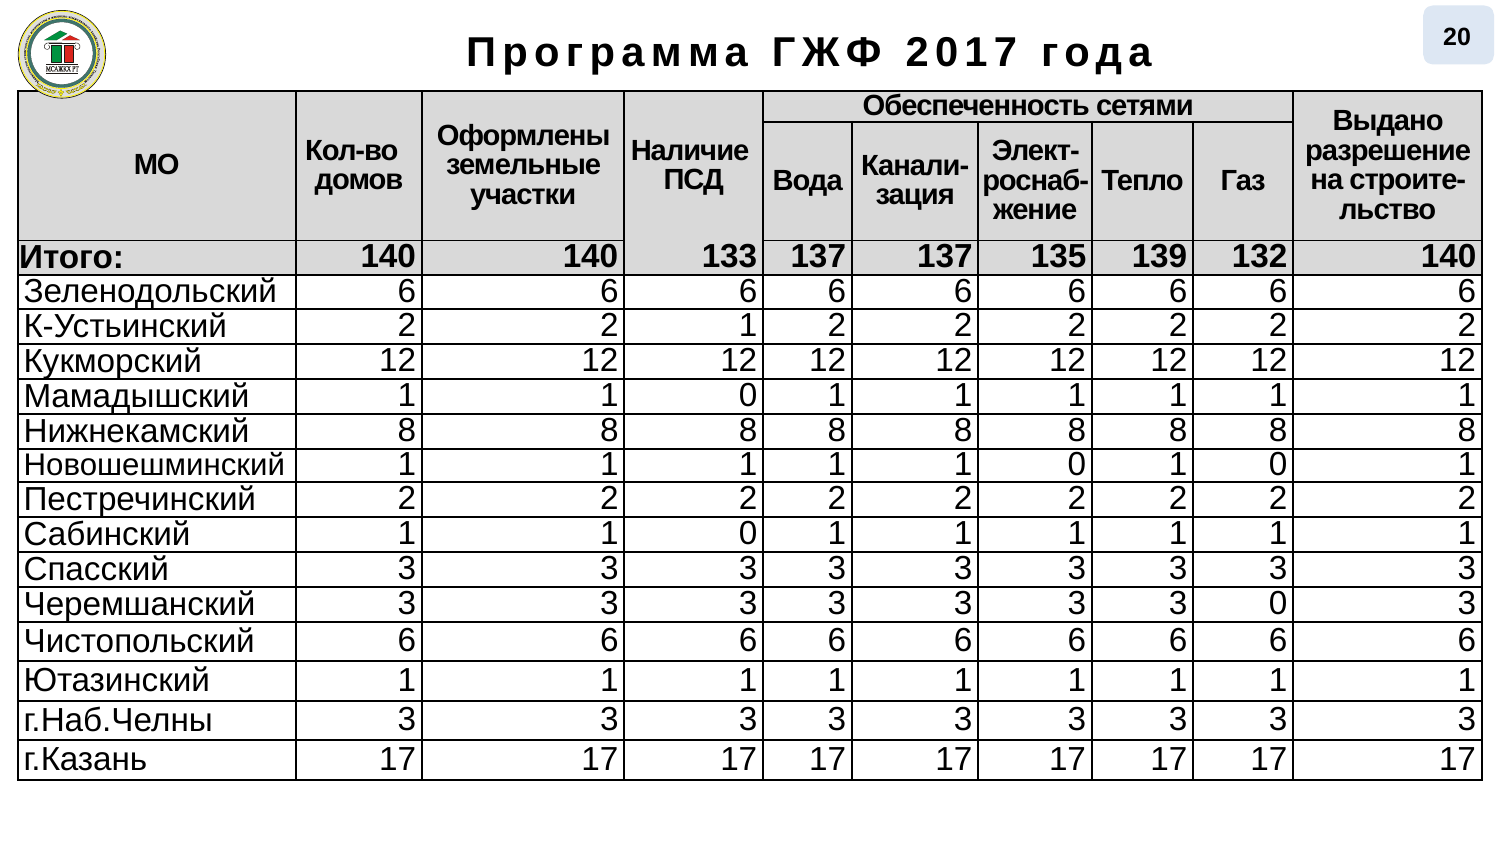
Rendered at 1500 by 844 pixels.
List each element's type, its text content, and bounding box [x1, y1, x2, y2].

table_cell Мамадышский [19, 380, 295, 413]
table_cell 6 [423, 623, 623, 660]
table_cell 3 [853, 702, 977, 739]
table_cell 3 [1093, 702, 1192, 739]
table_cell 8 [423, 415, 623, 448]
table_cell 3 [1294, 702, 1481, 739]
table_cell 3 [764, 702, 851, 739]
table_cell 1 [423, 380, 623, 413]
table_cell 12 [1093, 345, 1192, 378]
table_cell 6 [297, 623, 421, 660]
table_cell 133 [625, 240, 762, 274]
table_cell 1 [423, 518, 623, 551]
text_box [17, 9, 107, 99]
table_cell 1 [853, 380, 977, 413]
table_cell 1 [1294, 518, 1481, 551]
table_cell Новошешминский [19, 450, 295, 481]
table_cell 0 [625, 518, 762, 551]
table_cell 3 [297, 553, 421, 586]
table_cell 2 [1294, 310, 1481, 343]
table_header МО [19, 92, 295, 240]
table_cell 137 [764, 241, 851, 274]
table_cell 2 [297, 310, 421, 343]
table_cell 1 [1194, 518, 1292, 551]
text_box 20 [1423, 5, 1495, 65]
table_cell 1 [297, 518, 421, 551]
table_cell 1 [297, 662, 421, 700]
table_cell 6 [1093, 623, 1192, 660]
table_cell 6 [979, 623, 1091, 660]
table_cell Спасский [19, 553, 295, 586]
table_cell 6 [1294, 623, 1481, 660]
table_cell Кукморский [19, 345, 295, 378]
table_cell Ютазинский [19, 662, 295, 700]
table_cell Сабинский [19, 518, 295, 551]
table_cell 1 [764, 518, 851, 551]
table_cell 6 [853, 276, 977, 308]
table_cell 3 [979, 553, 1091, 586]
table_cell 8 [853, 415, 977, 448]
table_cell 1 [625, 450, 762, 481]
table_cell 3 [625, 702, 762, 739]
table_cell 6 [764, 276, 851, 308]
table_cell 3 [979, 588, 1091, 621]
table_cell 3 [1294, 553, 1481, 586]
table_cell 3 [764, 588, 851, 621]
table_cell 2 [423, 483, 623, 516]
table_cell 1 [764, 450, 851, 481]
table_cell Черемшанский [19, 588, 295, 621]
table_header Кол-во домов [297, 92, 421, 240]
table_cell 1 [979, 380, 1091, 413]
table_cell 8 [625, 415, 762, 448]
table_cell 12 [297, 345, 421, 378]
table_cell 1 [1294, 450, 1481, 481]
table_cell 1 [423, 450, 623, 481]
table_cell 8 [1194, 415, 1292, 448]
table_cell 140 [423, 241, 623, 274]
table_cell Вода [764, 123, 851, 240]
table_cell 8 [297, 415, 421, 448]
table_cell 12 [423, 345, 623, 378]
table_cell Чистопольский [19, 623, 295, 660]
table_cell 8 [979, 415, 1091, 448]
table_cell 1 [853, 662, 977, 700]
table_cell Зеленодольский [19, 276, 295, 308]
table_header Наличие ПСД [625, 92, 762, 240]
table_cell 132 [1194, 241, 1292, 274]
table_cell 2 [1194, 483, 1292, 516]
table_cell 1 [625, 662, 762, 700]
table_cell 3 [1294, 588, 1481, 621]
table_cell 140 [1294, 241, 1481, 274]
table_cell г.Казань [19, 741, 295, 779]
table_cell 17 [423, 741, 623, 779]
table_cell 3 [423, 553, 623, 586]
table_cell 2 [979, 310, 1091, 343]
table_cell 3 [297, 702, 421, 739]
table_cell 6 [297, 276, 421, 308]
table_cell 3 [1093, 588, 1192, 621]
table_cell 17 [1294, 741, 1481, 779]
table_cell 8 [1093, 415, 1192, 448]
table_cell Газ [1194, 123, 1292, 240]
table_cell 1 [297, 380, 421, 413]
table_cell 2 [853, 483, 977, 516]
table_cell Канали- зация [853, 123, 977, 240]
table_cell 1 [764, 380, 851, 413]
table_cell 6 [625, 623, 762, 660]
table_cell К-Устьинский [19, 310, 295, 343]
table_cell 140 [297, 241, 421, 274]
table_cell 6 [979, 276, 1091, 308]
table_cell 3 [625, 588, 762, 621]
table_cell 6 [423, 276, 623, 308]
table_cell 1 [625, 310, 762, 343]
table_cell 6 [853, 623, 977, 660]
table_cell 2 [625, 483, 762, 516]
table_cell 1 [1294, 662, 1481, 700]
table_cell 2 [764, 483, 851, 516]
table_cell 137 [853, 241, 977, 274]
table_cell 2 [853, 310, 977, 343]
table_cell 12 [853, 345, 977, 378]
table_cell 17 [625, 741, 762, 779]
table_cell 1 [1093, 518, 1192, 551]
table_cell Тепло [1093, 123, 1192, 240]
table_cell 1 [979, 662, 1091, 700]
table_cell 1 [1194, 380, 1292, 413]
table_cell 1 [1093, 662, 1192, 700]
table_cell 3 [764, 553, 851, 586]
table_cell 3 [853, 588, 977, 621]
table_cell 12 [1194, 345, 1292, 378]
table_cell 3 [423, 702, 623, 739]
table_cell 0 [979, 450, 1091, 481]
table_cell 3 [423, 588, 623, 621]
table_cell 0 [1194, 450, 1292, 481]
table_cell 6 [1093, 276, 1192, 308]
table_header Обеспеченность сетями [764, 92, 1292, 121]
table_cell 6 [1194, 623, 1292, 660]
table_cell 17 [853, 741, 977, 779]
table_cell 3 [625, 553, 762, 586]
table_cell 17 [1093, 741, 1192, 779]
text_box Программа ГЖФ 2017 года [218, 17, 1400, 82]
table_cell 1 [1294, 380, 1481, 413]
table_cell 2 [764, 310, 851, 343]
table_cell 17 [764, 741, 851, 779]
table_cell г.Наб.Челны [19, 702, 295, 739]
table_cell Нижнекамский [19, 415, 295, 448]
table_cell 12 [625, 345, 762, 378]
table_cell 12 [1294, 345, 1481, 378]
table_cell 2 [423, 310, 623, 343]
table_cell 1 [979, 518, 1091, 551]
table_cell 8 [764, 415, 851, 448]
table_cell 12 [979, 345, 1091, 378]
table_cell 2 [1093, 310, 1192, 343]
table_cell 12 [764, 345, 851, 378]
table_cell 17 [297, 741, 421, 779]
table_cell 3 [1194, 553, 1292, 586]
table_cell 1 [853, 450, 977, 481]
table_cell 0 [625, 380, 762, 413]
table_cell 0 [1194, 588, 1292, 621]
table_cell Итого: [19, 241, 295, 274]
table_cell 2 [1294, 483, 1481, 516]
table_cell 2 [1093, 483, 1192, 516]
table_cell 1 [297, 450, 421, 481]
table_cell 6 [1294, 276, 1481, 308]
table_cell 2 [979, 483, 1091, 516]
table_cell 3 [1194, 702, 1292, 739]
table_cell 3 [853, 553, 977, 586]
table_cell 6 [1194, 276, 1292, 308]
table_cell 1 [764, 662, 851, 700]
table_header Оформлены земельные участки [423, 92, 623, 240]
table_cell 3 [297, 588, 421, 621]
table_cell 2 [297, 483, 421, 516]
table_cell 1 [1093, 450, 1192, 481]
table_cell 8 [1294, 415, 1481, 448]
table_cell 17 [1194, 741, 1292, 779]
table_cell 1 [1093, 380, 1192, 413]
table_cell 3 [979, 702, 1091, 739]
table_cell Элект-роснаб-жение [979, 123, 1091, 240]
table_cell 6 [625, 276, 762, 308]
table_cell 3 [1093, 553, 1192, 586]
table_header Выдано разрешение на строите-льство [1294, 92, 1481, 240]
table_cell 1 [423, 662, 623, 700]
table_cell 2 [1194, 310, 1292, 343]
table_cell 139 [1093, 241, 1192, 274]
table_cell 1 [853, 518, 977, 551]
table_cell 135 [979, 241, 1091, 274]
table_cell 1 [1194, 662, 1292, 700]
table_cell Пестречинский [19, 483, 295, 516]
table_cell 6 [764, 623, 851, 660]
table_cell 17 [979, 741, 1091, 779]
